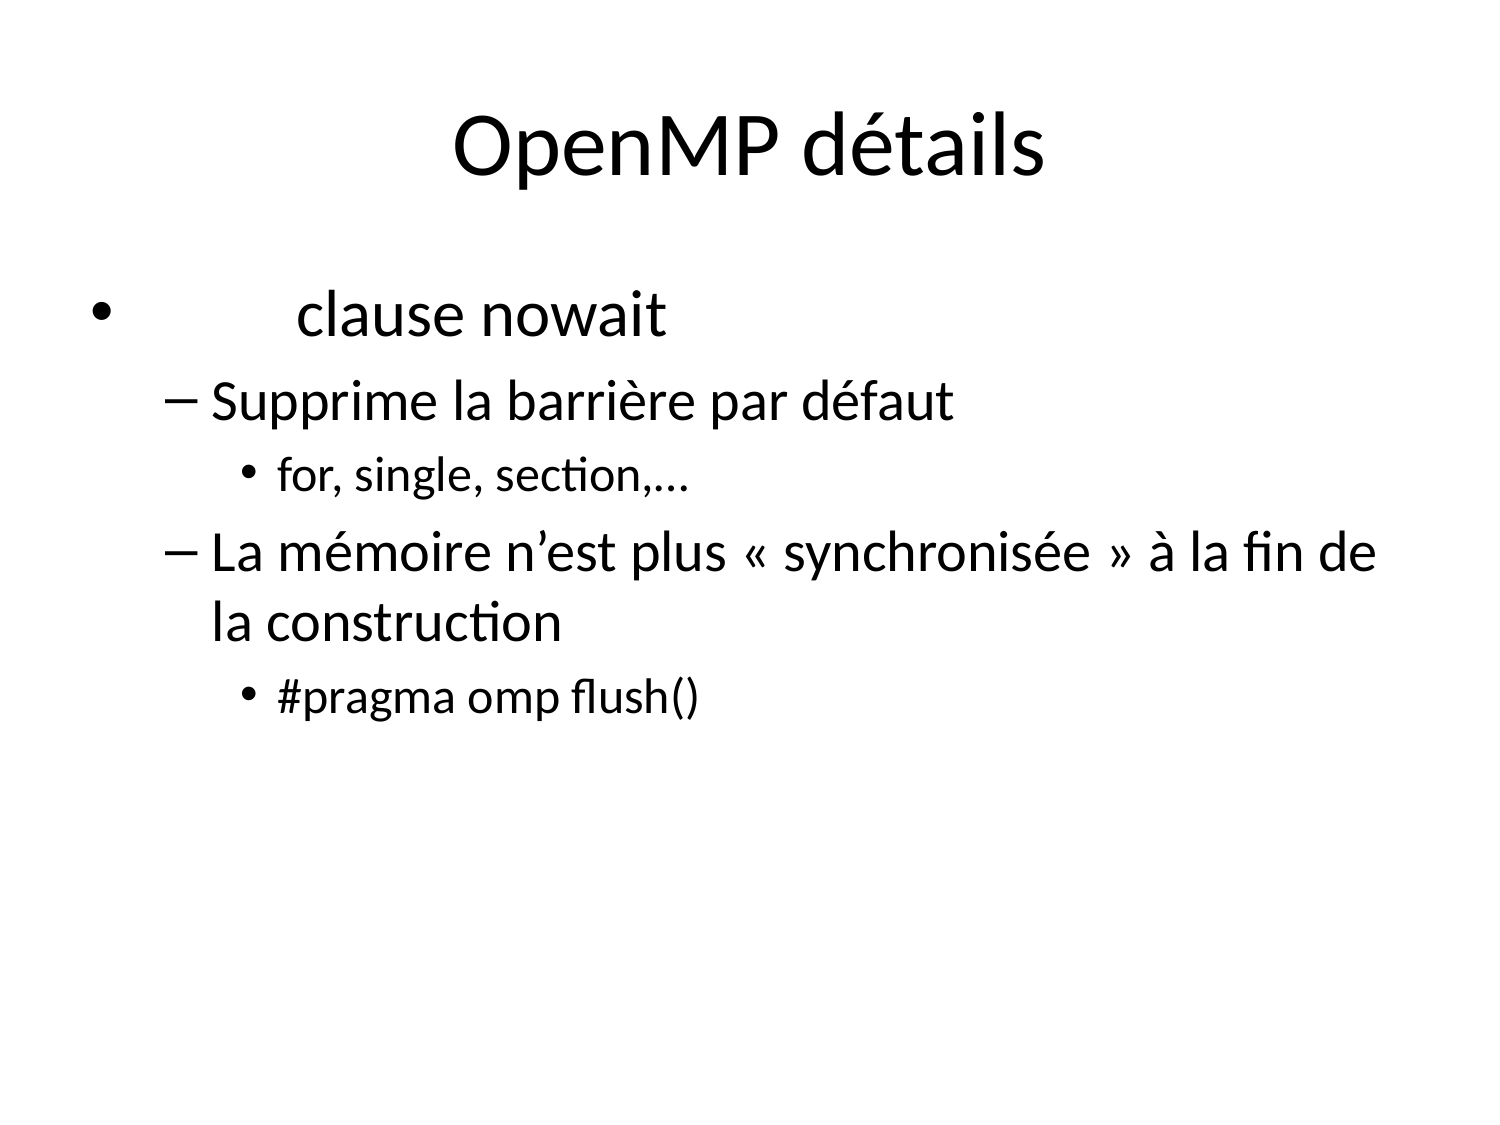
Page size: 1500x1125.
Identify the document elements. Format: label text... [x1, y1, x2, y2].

title OpenMP détails [75, 45, 1425, 233]
list clause nowait Supprime la barrière par défaut for, single, section,… La mémoire n’est plus « synchronisée » à la fin de la construction #pragma omp flush() [75, 262, 1425, 1005]
